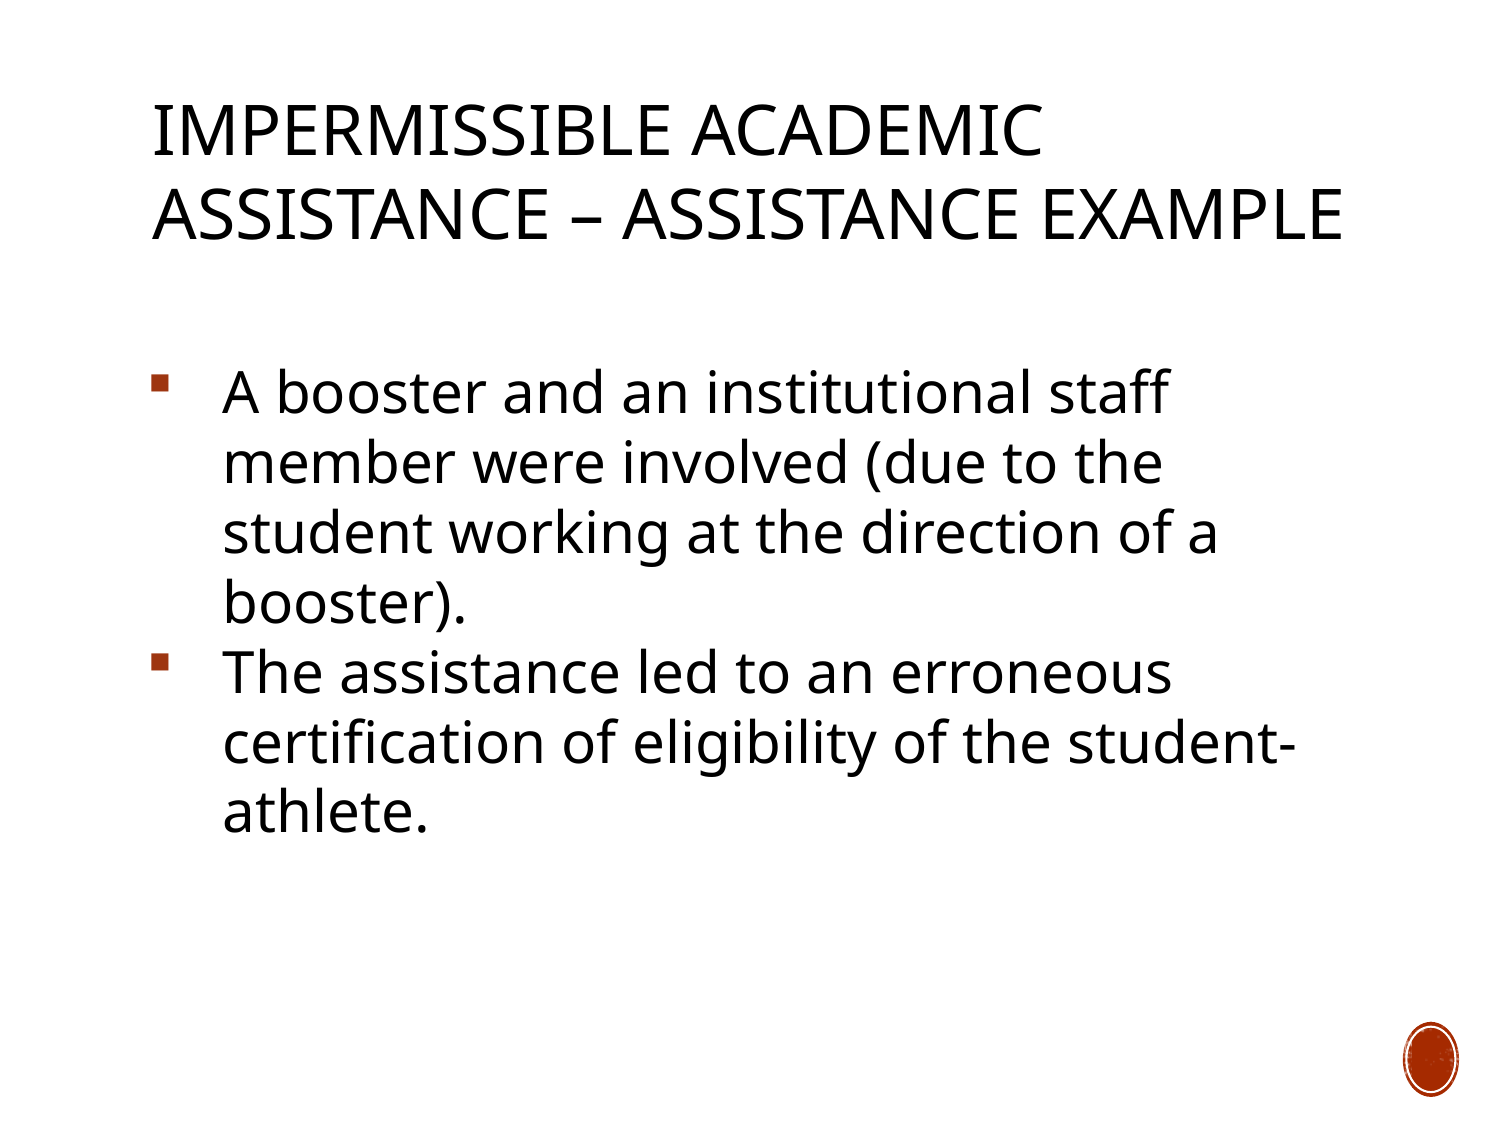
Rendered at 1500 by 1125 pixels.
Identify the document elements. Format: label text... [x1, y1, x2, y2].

title Impermissible Academic Assistance – Assistance Example [137, 37, 1375, 302]
list A booster and an institutional staff member were involved (due to the student working at the direction of a booster). The assistance led to an erroneous certification of eligibility of the student-athlete. [131, 348, 1370, 1013]
